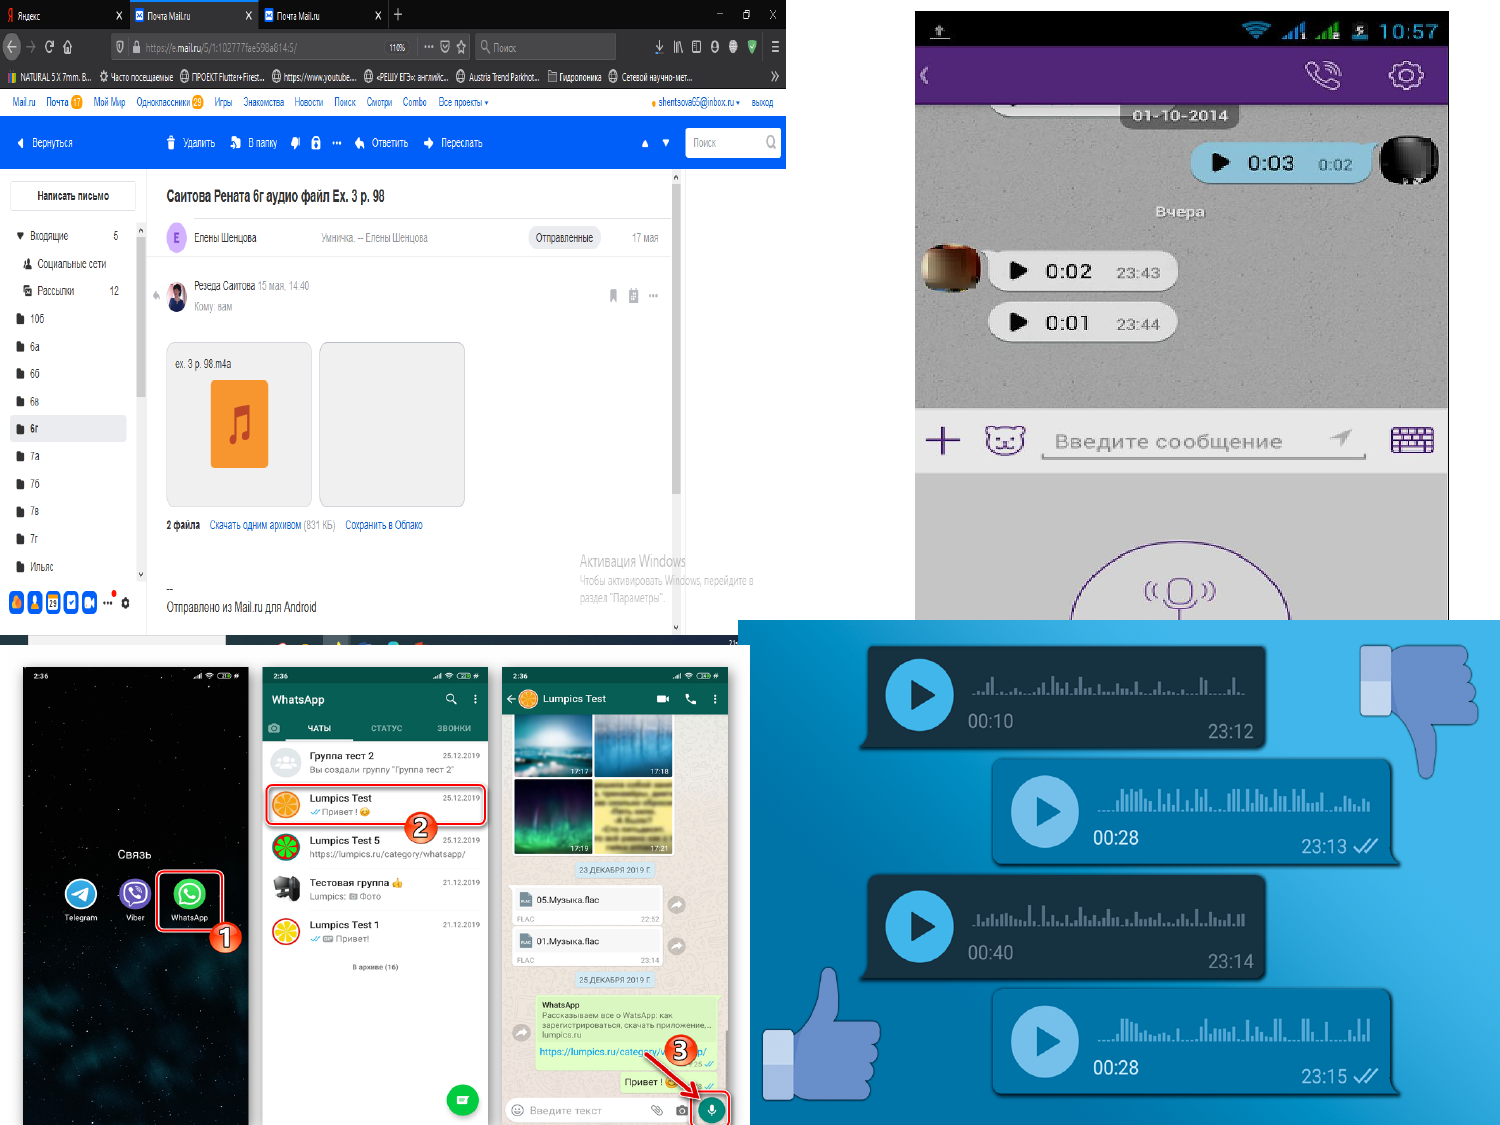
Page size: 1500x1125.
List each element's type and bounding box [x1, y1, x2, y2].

picture [863, 11, 1500, 1125]
picture [0, 644, 749, 1125]
picture [1270, 790, 1276, 811]
picture [764, 969, 879, 1099]
picture [1270, 1019, 1276, 1041]
picture [1012, 1006, 1078, 1077]
picture [1012, 776, 1078, 847]
list [0, 0, 786, 643]
